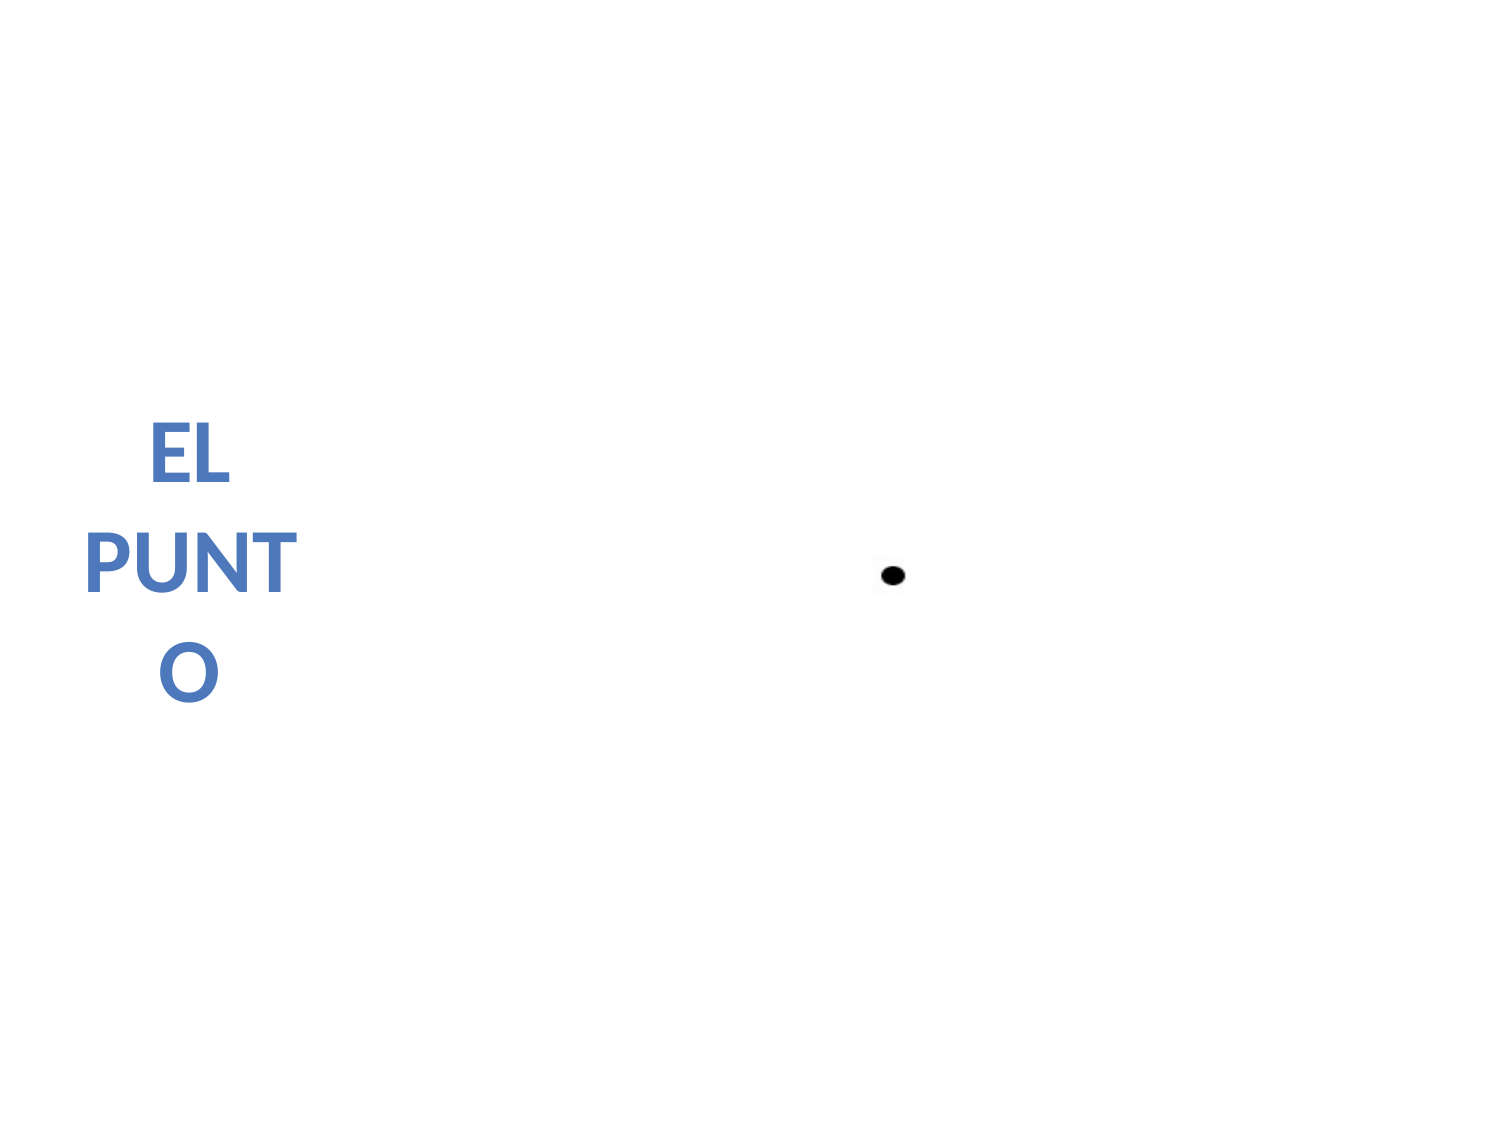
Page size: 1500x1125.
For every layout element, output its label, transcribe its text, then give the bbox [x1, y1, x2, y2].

title El punto [75, 45, 305, 1067]
picture [445, 215, 1372, 918]
